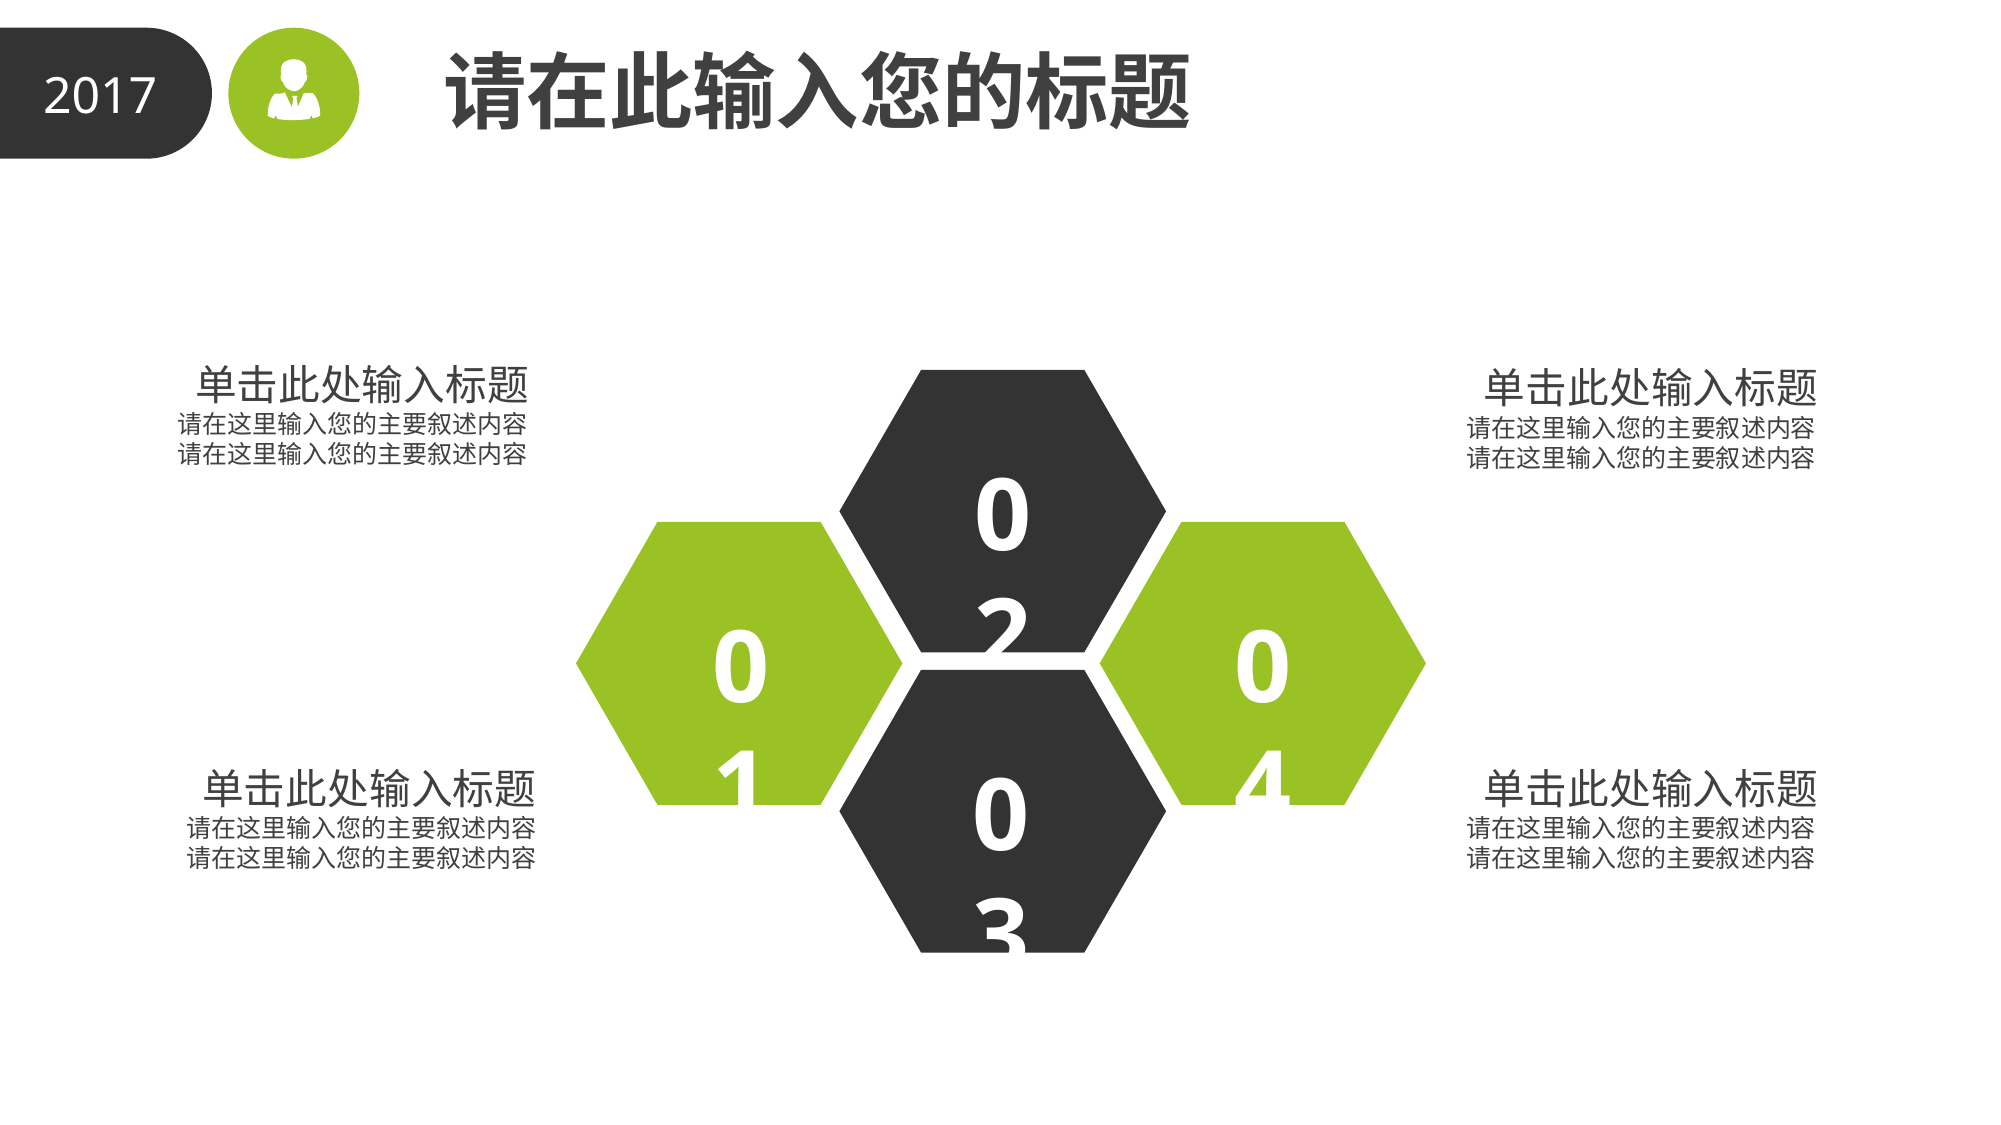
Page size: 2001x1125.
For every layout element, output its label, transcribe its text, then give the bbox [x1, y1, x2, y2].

text_box 请在此输入您的标题 [428, 31, 1208, 146]
text_box 2017 [28, 0, 172, 131]
text_box 单击此处输入标题 请在这里输入您的主要叙述内容 请在这里输入您的主要叙述内容 [172, 755, 552, 970]
text_box [280, 59, 308, 92]
text_box 单击此处输入标题 请在这里输入您的主要叙述内容 请在这里输入您的主要叙述内容 [1451, 755, 1833, 960]
text_box [0, 26, 213, 160]
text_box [575, 521, 903, 805]
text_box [839, 369, 1167, 653]
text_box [839, 669, 1167, 953]
text_box [267, 92, 321, 121]
text_box [227, 26, 361, 160]
text_box 单击此处输入标题 请在这里输入您的主要叙述内容 请在这里输入您的主要叙述内容 [1451, 354, 1833, 560]
text_box 单击此处输入标题 请在这里输入您的主要叙述内容 请在这里输入您的主要叙述内容 [162, 351, 545, 556]
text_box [1099, 521, 1426, 805]
